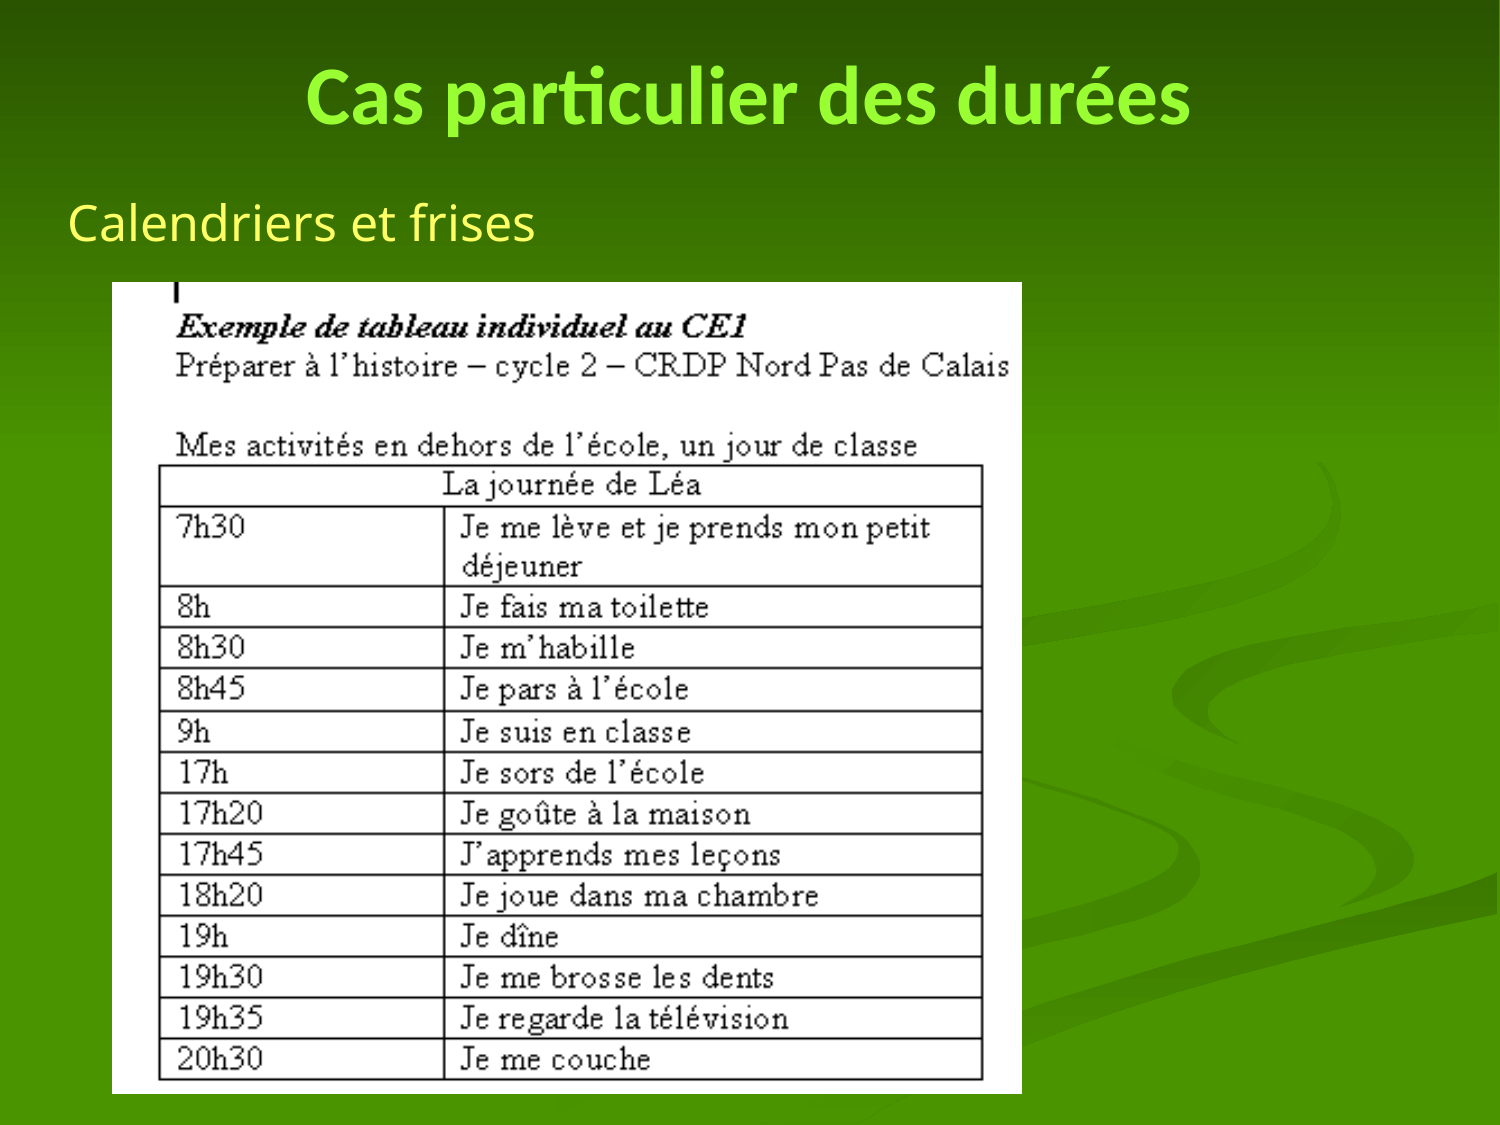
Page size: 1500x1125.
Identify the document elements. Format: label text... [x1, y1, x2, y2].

picture [111, 282, 1022, 1095]
title Cas particulier des durées [74, 44, 1426, 138]
text_box Calendriers et frises [53, 184, 1424, 260]
